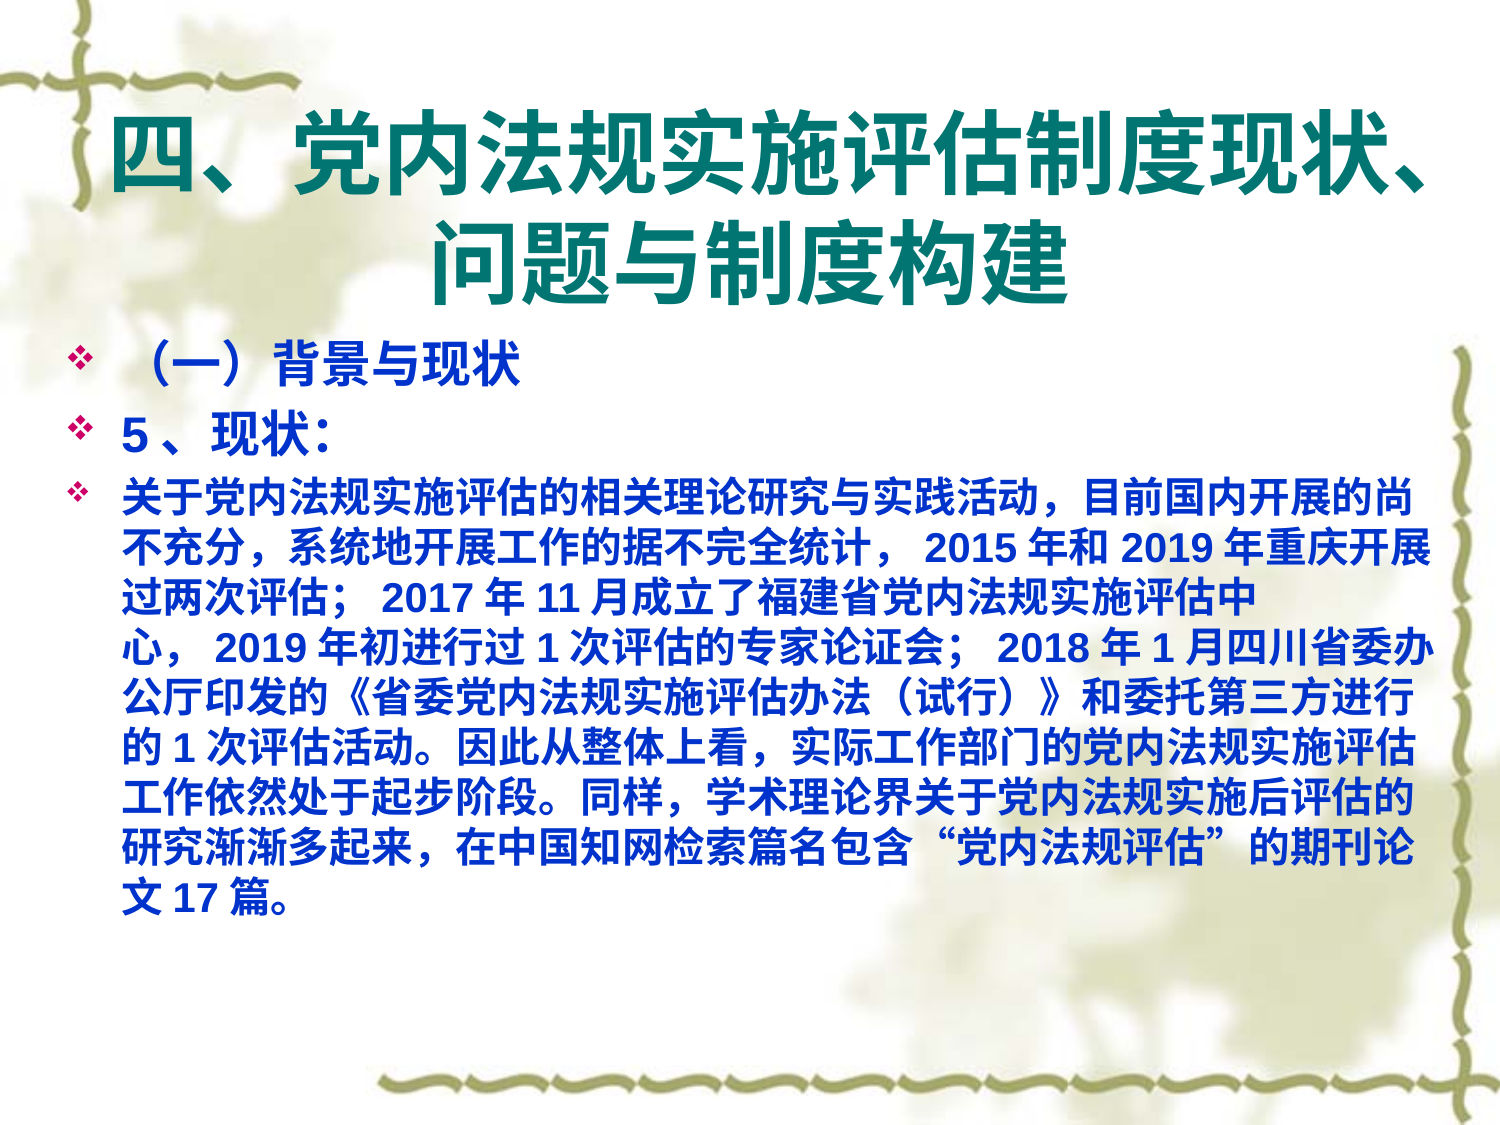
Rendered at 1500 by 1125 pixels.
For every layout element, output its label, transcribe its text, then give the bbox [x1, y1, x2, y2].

picture [0, 0, 1500, 1125]
list （一）背景与现状 5、现状： 关于党内法规实施评估的相关理论研究与实践活动，目前国内开展的尚不充分，系统地开展工作的据不完全统计，2015年和2019年重庆开展过两次评估；2017年11月成立了福建省党内法规实施评估中心，2019年初进行过1次评估的专家论证会；2018年1月四川省委办公厅印发的《省委党内法规实施评估办法（试行）》和委托第三方进行的1次评估活动。因此从整体上看，实际工作部门的党内法规实施评估工作依然处于起步阶段。同样，学术理论界关于党内法规实施后评估的研究渐渐多起来，在中国知网检索篇名包含“党内法规评估”的期刊论文17篇。 [49, 324, 1452, 963]
title 四、党内法规实施评估制度现状、问题与制度构建 [49, 112, 1451, 301]
